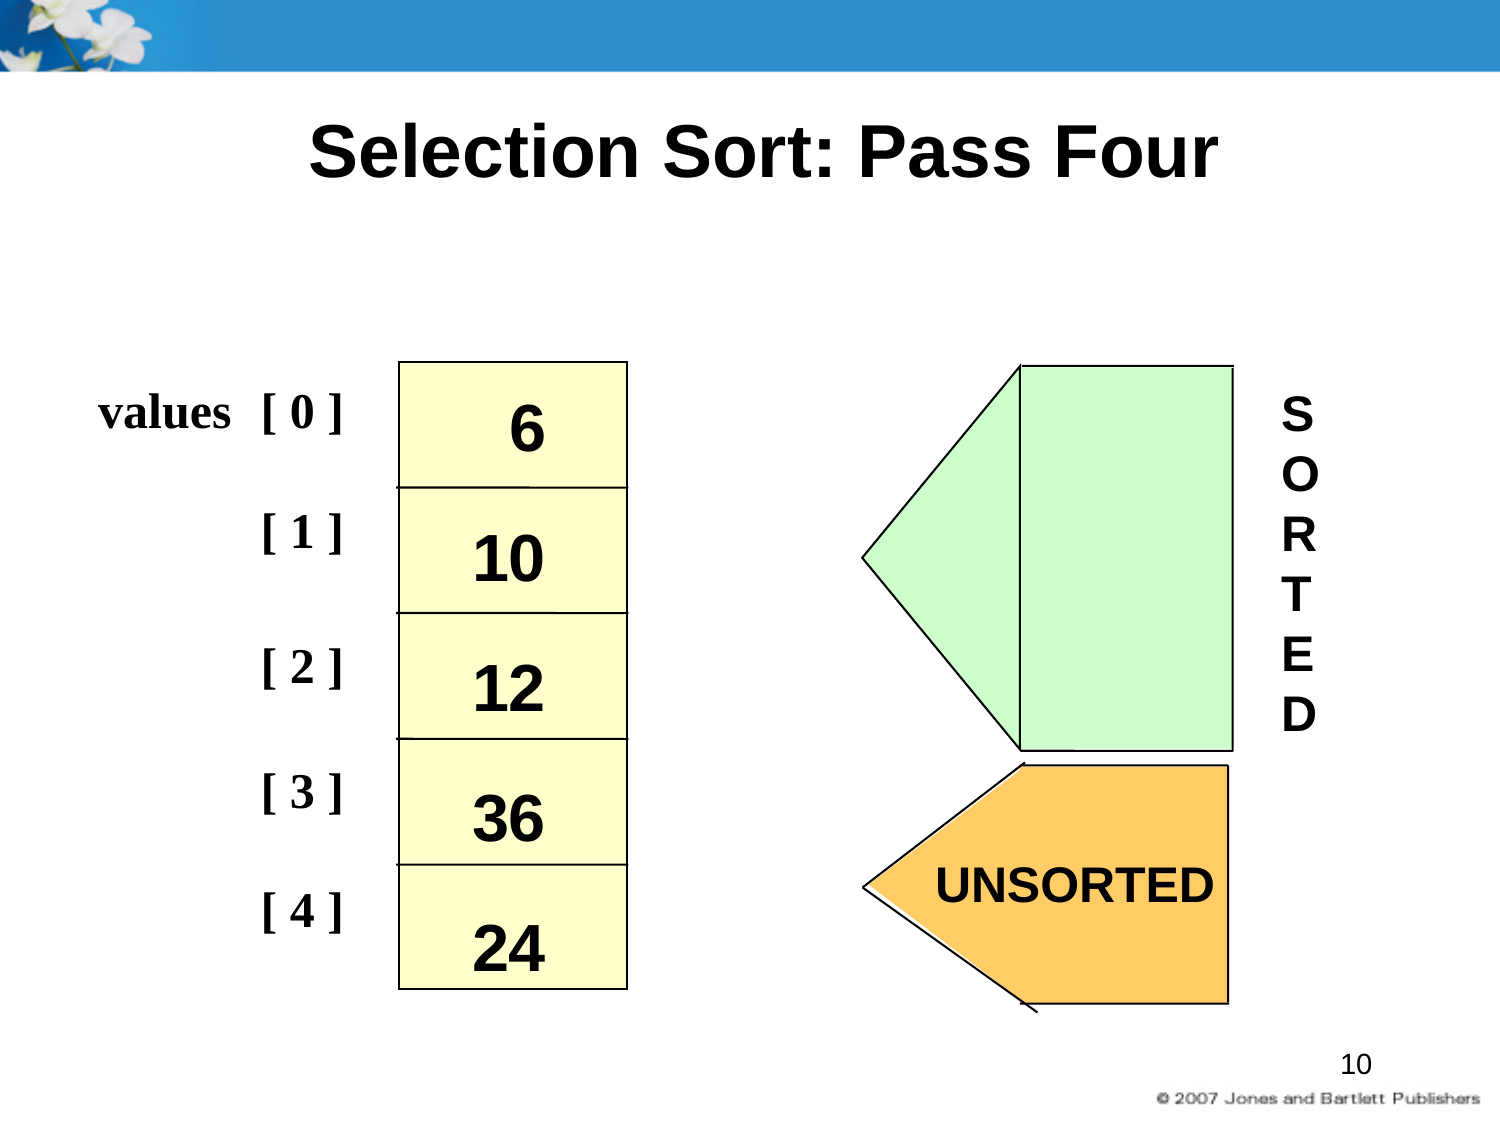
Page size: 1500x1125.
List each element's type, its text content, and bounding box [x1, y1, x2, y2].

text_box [861, 365, 1235, 751]
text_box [862, 762, 1231, 1013]
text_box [395, 362, 629, 990]
title Selection Sort: Pass Four [293, 112, 1489, 201]
text_box values [ 0 ] [ 1 ] [ 2 ] [ 3 ] [ 4 ] [83, 265, 448, 946]
text_box S O R T E D [1266, 373, 1336, 749]
slide_number 10 [1287, 1024, 1388, 1101]
picture [0, 0, 1500, 1125]
